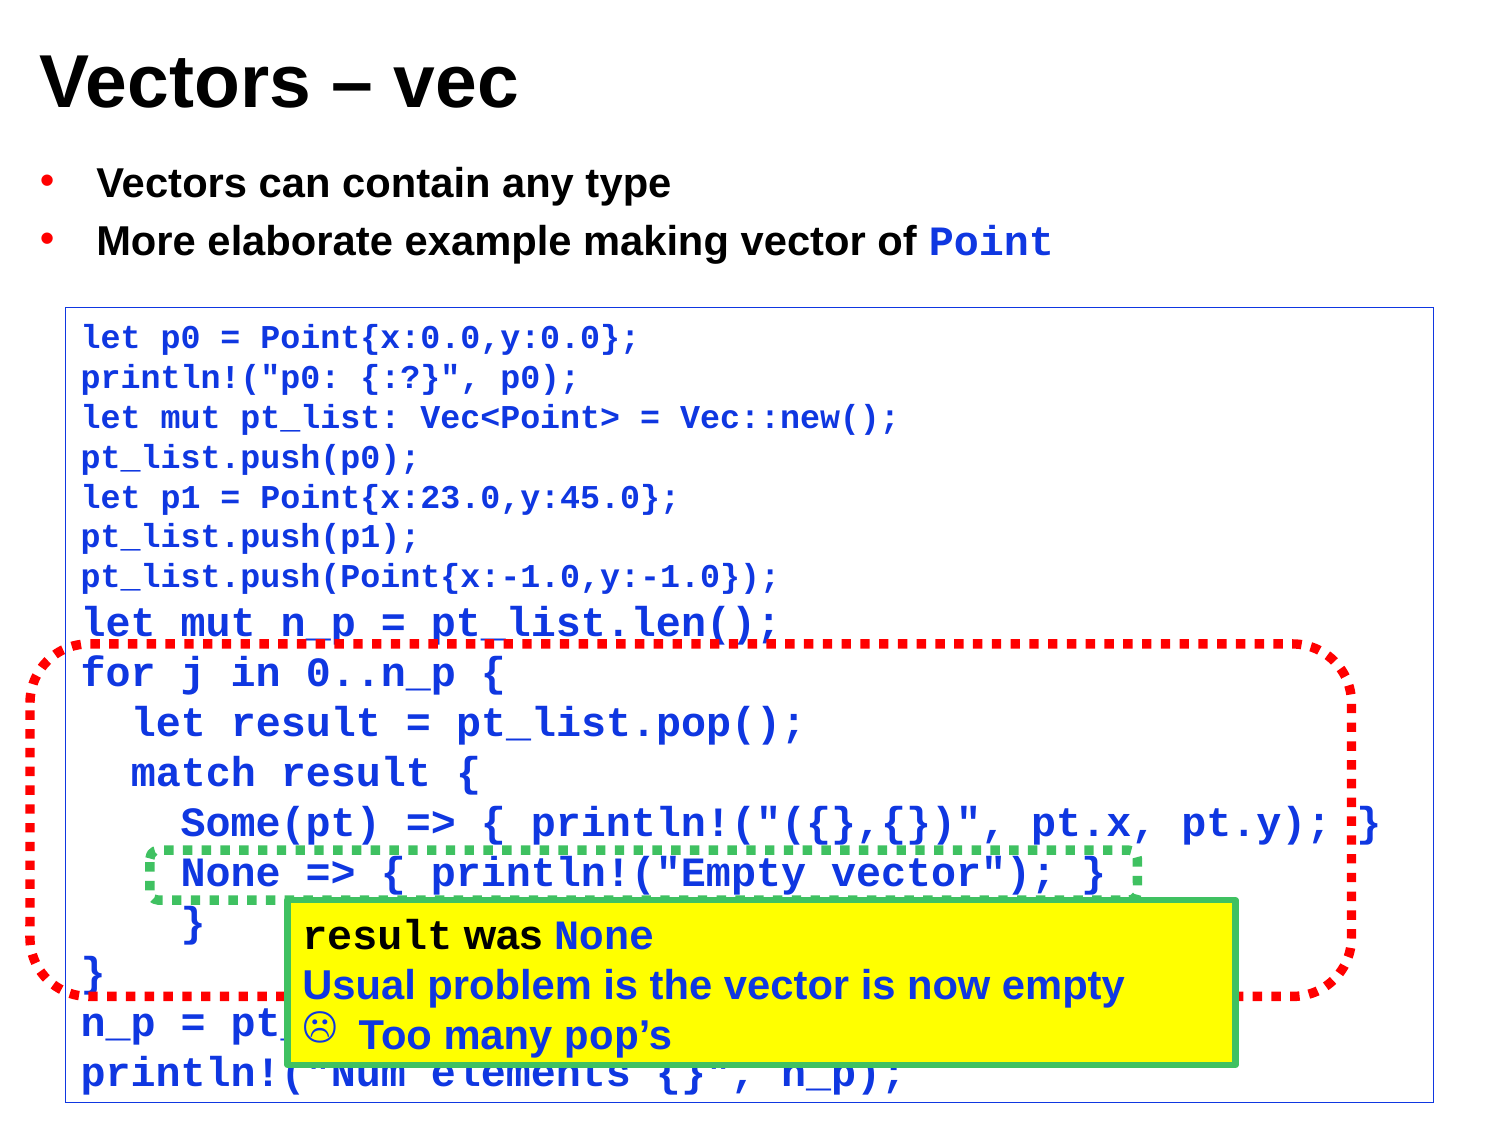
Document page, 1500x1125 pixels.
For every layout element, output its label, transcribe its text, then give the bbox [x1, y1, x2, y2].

text_box result was None Usual problem is the vector is now empty Too many pop’s [287, 900, 1236, 1065]
text_box [147, 848, 1140, 903]
title Vectors – vec [24, 0, 1374, 147]
text_box [27, 641, 1354, 999]
text_box let p0 = Point{x:0.0,y:0.0}; println!("p0: {:?}", p0); let mut pt_list: Vec<Point> = Vec::new(); pt_list.push(p0); let p1 = Point{x:23.0,y:45.0}; pt_list.push(p1); pt_list.push(Point{x:-1.0,y:-1.0}); let mut n_p = pt_list.len(); for j in 0..n_p { let result = pt_list.pop(); match result { Some(pt) => { println!("({},{})", pt.x, pt.y); } None => { println!("Empty vector"); } } } n_p = pt_list.len(); println!("Num elements {}", n_p); [65, 307, 1434, 1103]
list Vectors can contain any type More elaborate example making vector of Point [24, 147, 1408, 1061]
